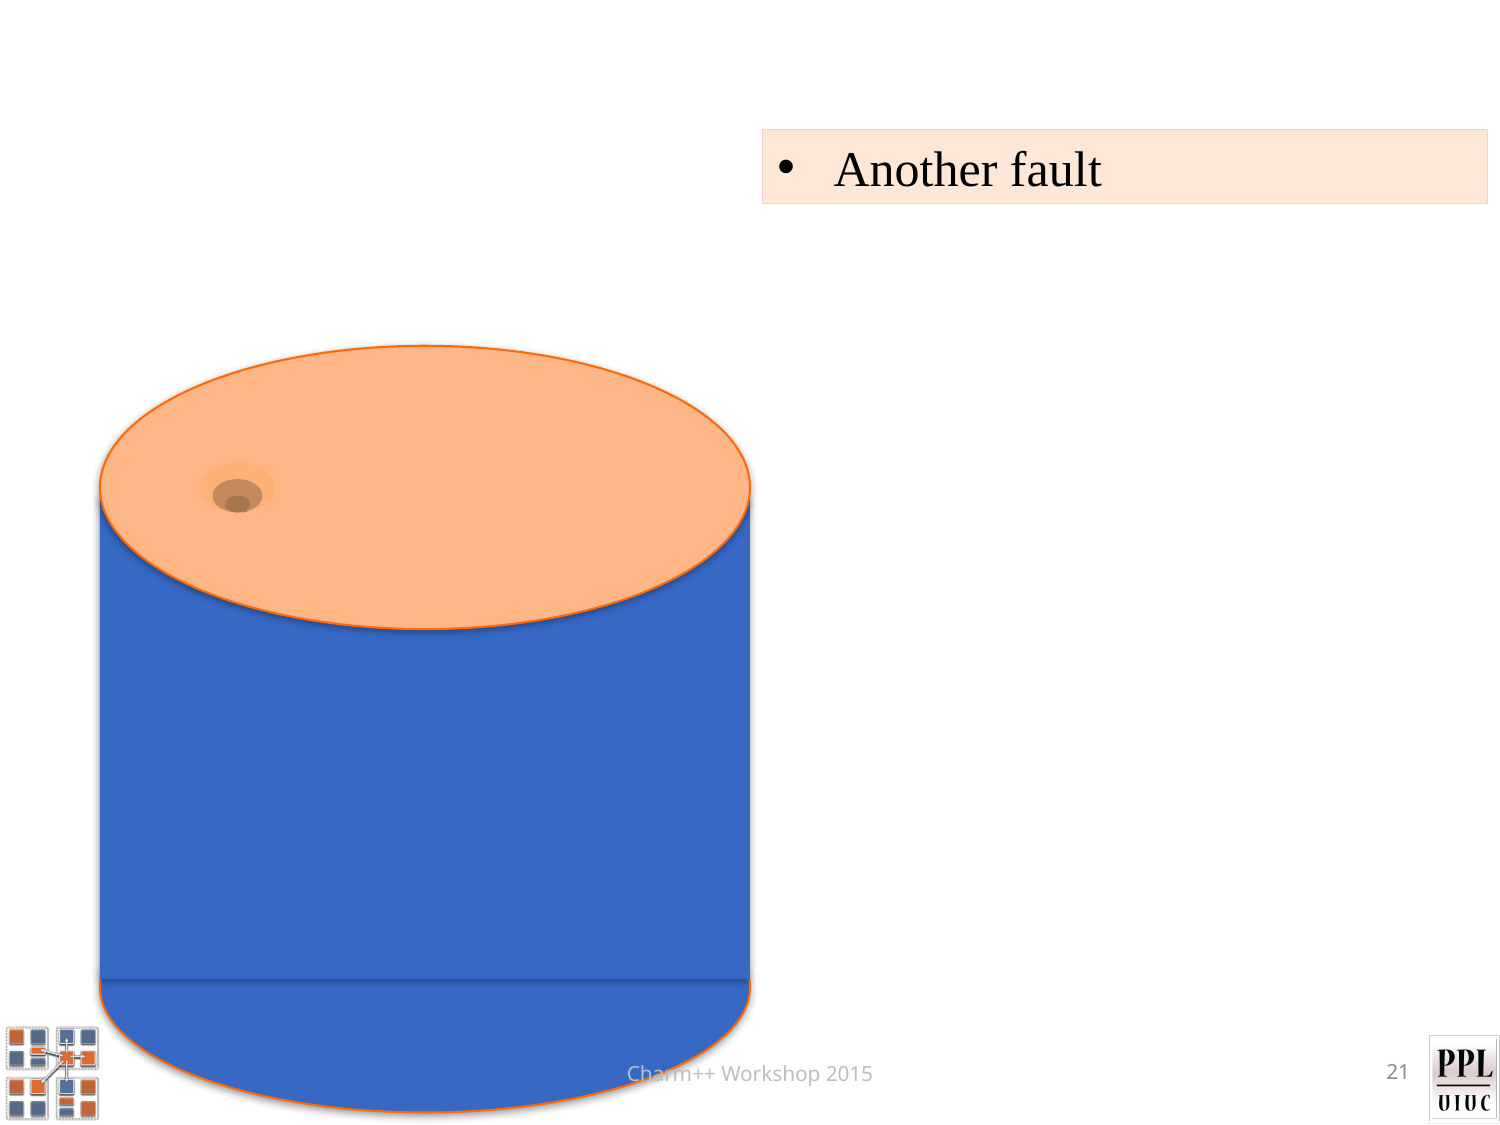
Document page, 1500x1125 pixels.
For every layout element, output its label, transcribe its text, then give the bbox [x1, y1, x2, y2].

footer Charm++ Workshop 2015 [512, 1042, 988, 1103]
text_box [98, 344, 752, 631]
text_box [99, 518, 751, 980]
picture [2, 1023, 103, 1124]
picture [1425, 1031, 1500, 1125]
text_box Another fault [762, 129, 1488, 204]
slide_number 21 [1074, 1042, 1425, 1103]
text_box [98, 986, 752, 1114]
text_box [199, 461, 276, 514]
